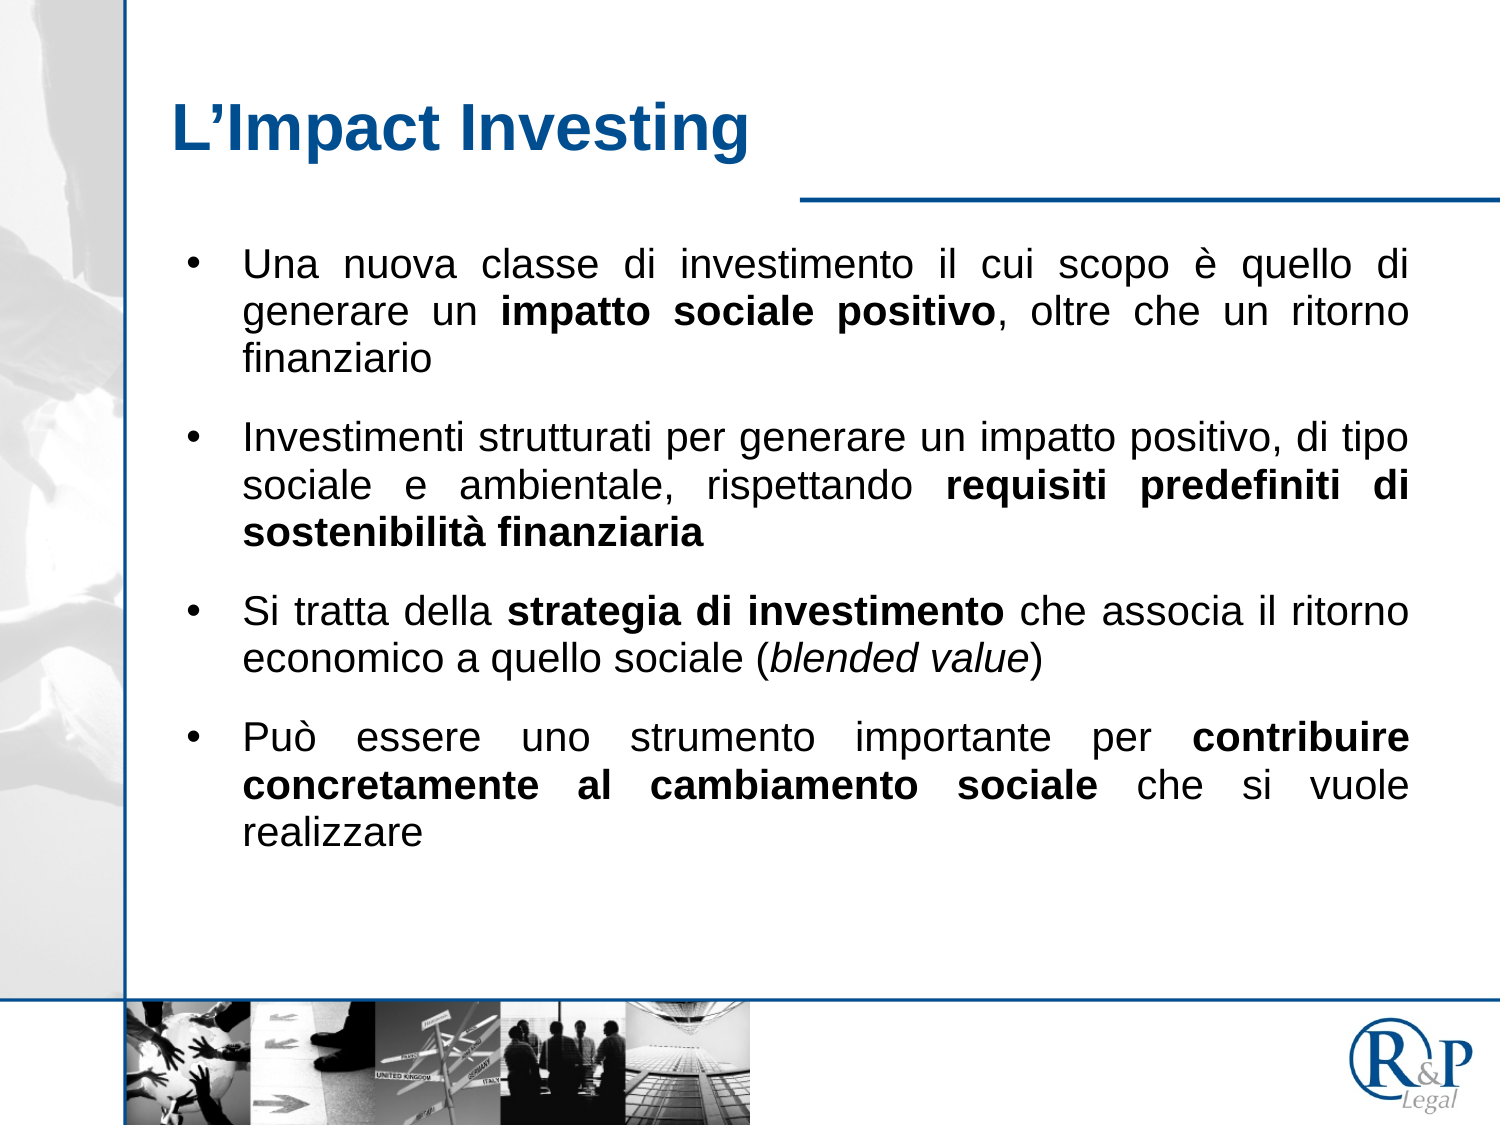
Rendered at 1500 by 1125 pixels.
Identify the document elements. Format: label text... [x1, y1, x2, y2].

picture [1347, 1016, 1474, 1115]
picture [127, 1002, 750, 1125]
picture [0, 1002, 123, 1125]
title L’Impact Investing [155, 44, 1500, 233]
picture [0, 0, 123, 998]
list Una nuova classe di investimento il cui scopo è quello di generare un impatto sociale positivo, oltre che un ritorno finanziario Investimenti strutturati per generare un impatto positivo, di tipo sociale e ambientale, rispettando requisiti predefiniti di sostenibilità finanziaria Si tratta della strategia di investimento che associa il ritorno economico a quello sociale (blended value) Può essere uno strumento importante per contribuire concretamente al cambiamento sociale che si vuole realizzare [170, 232, 1426, 1002]
